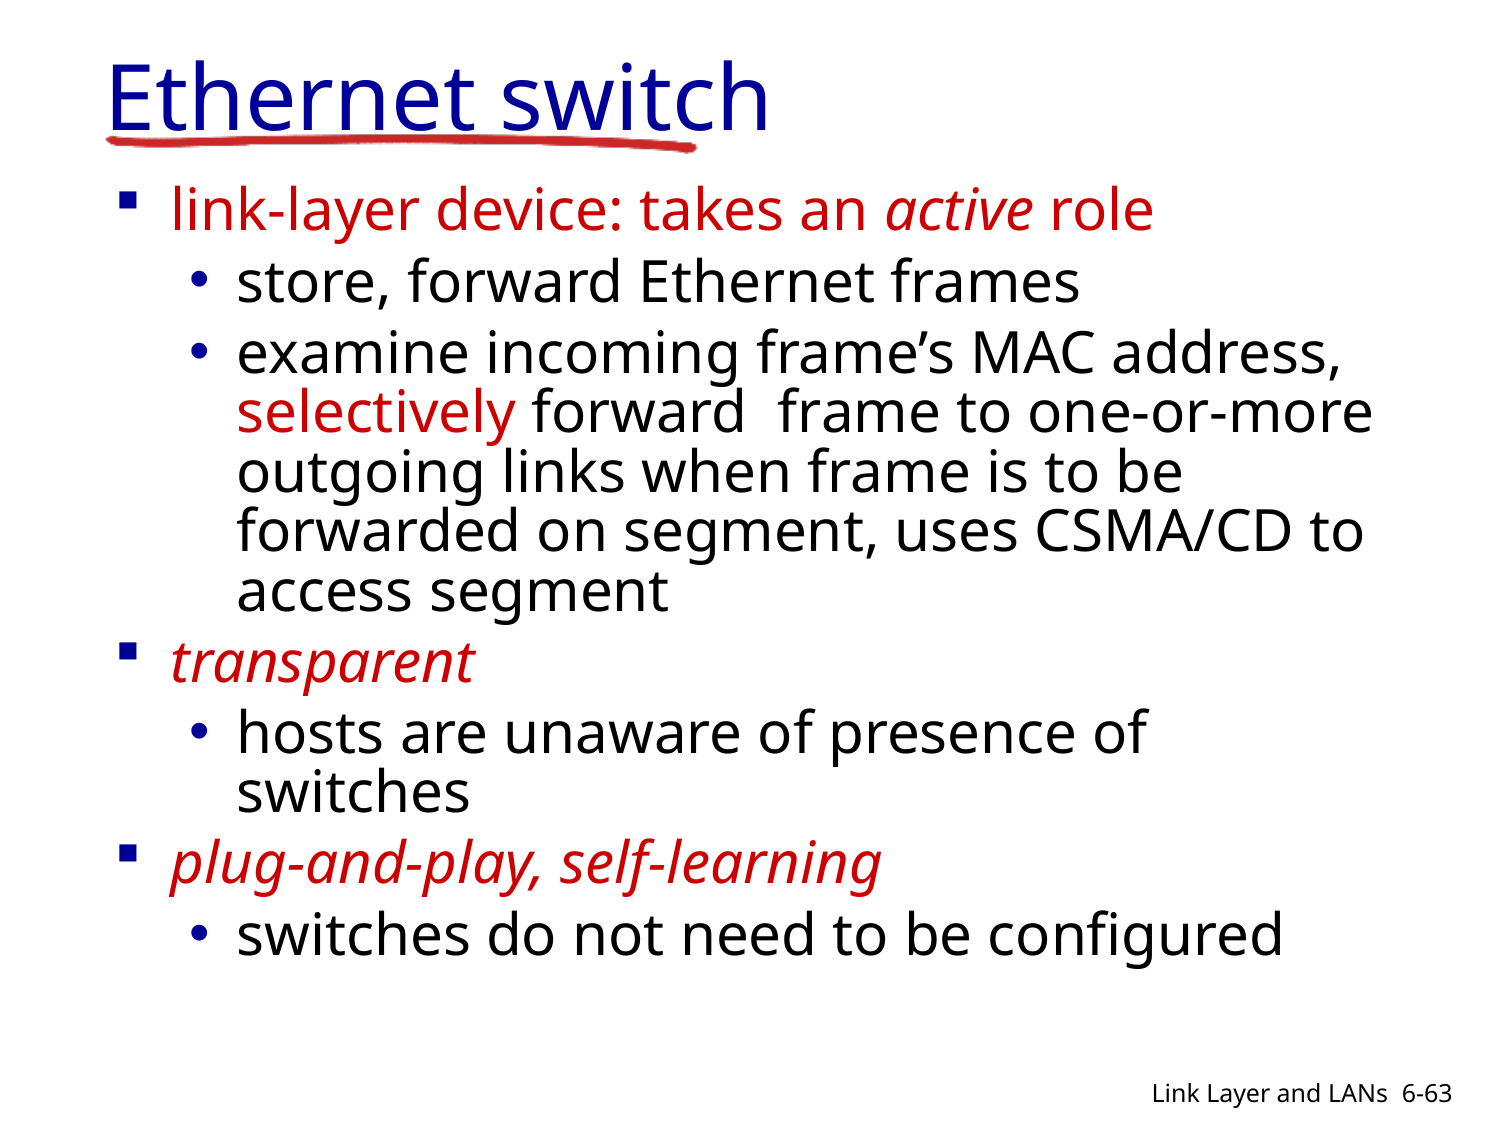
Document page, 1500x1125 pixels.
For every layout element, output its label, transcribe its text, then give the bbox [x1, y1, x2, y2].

picture [103, 129, 704, 159]
title Ethernet switch [89, 0, 1365, 188]
footer Link Layer and LANs [1045, 1069, 1404, 1110]
list link-layer device: takes an active role store, forward Ethernet frames examine incoming frame’s MAC address, selectively forward frame to one-or-more outgoing links when frame is to be forwarded on segment, uses CSMA/CD to access segment transparent hosts are unaware of presence of switches plug-and-play, self-learning switches do not need to be configured [99, 175, 1412, 937]
slide_number 6-63 [1387, 1069, 1478, 1115]
